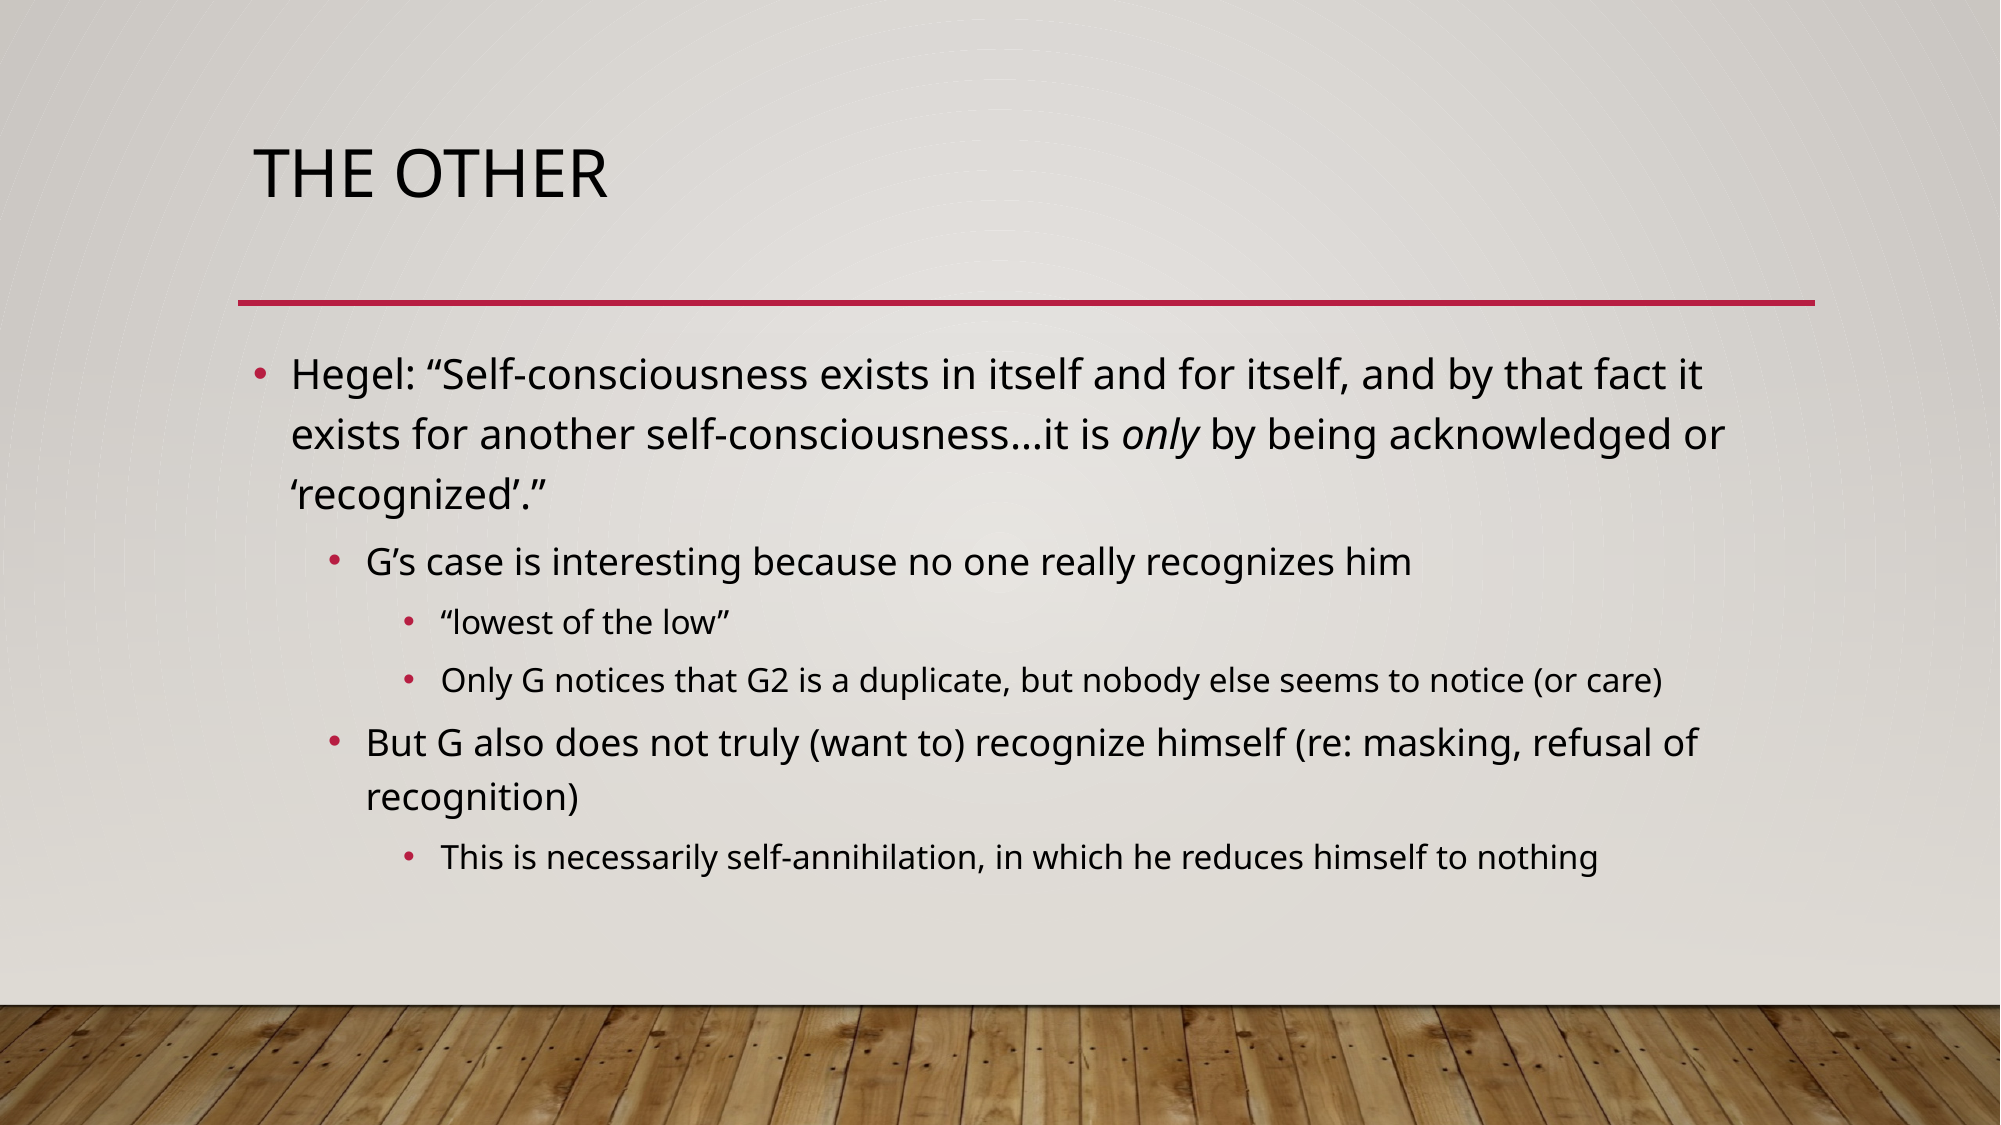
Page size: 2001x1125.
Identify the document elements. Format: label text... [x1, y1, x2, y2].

list Hegel: “Self-consciousness exists in itself and for itself, and by that fact it exists for another self-consciousness…it is only by being acknowledged or ‘recognized’.” G’s case is interesting because no one really recognizes him “lowest of the low” Only G notices that G2 is a duplicate, but nobody else seems to notice (or care) But G also does not truly (want to) recognize himself (re: masking, refusal of recognition) This is necessarily self-annihilation, in which he reduces himself to nothing [238, 330, 1814, 897]
picture [0, 1005, 2000, 1125]
title The other [238, 131, 1814, 305]
